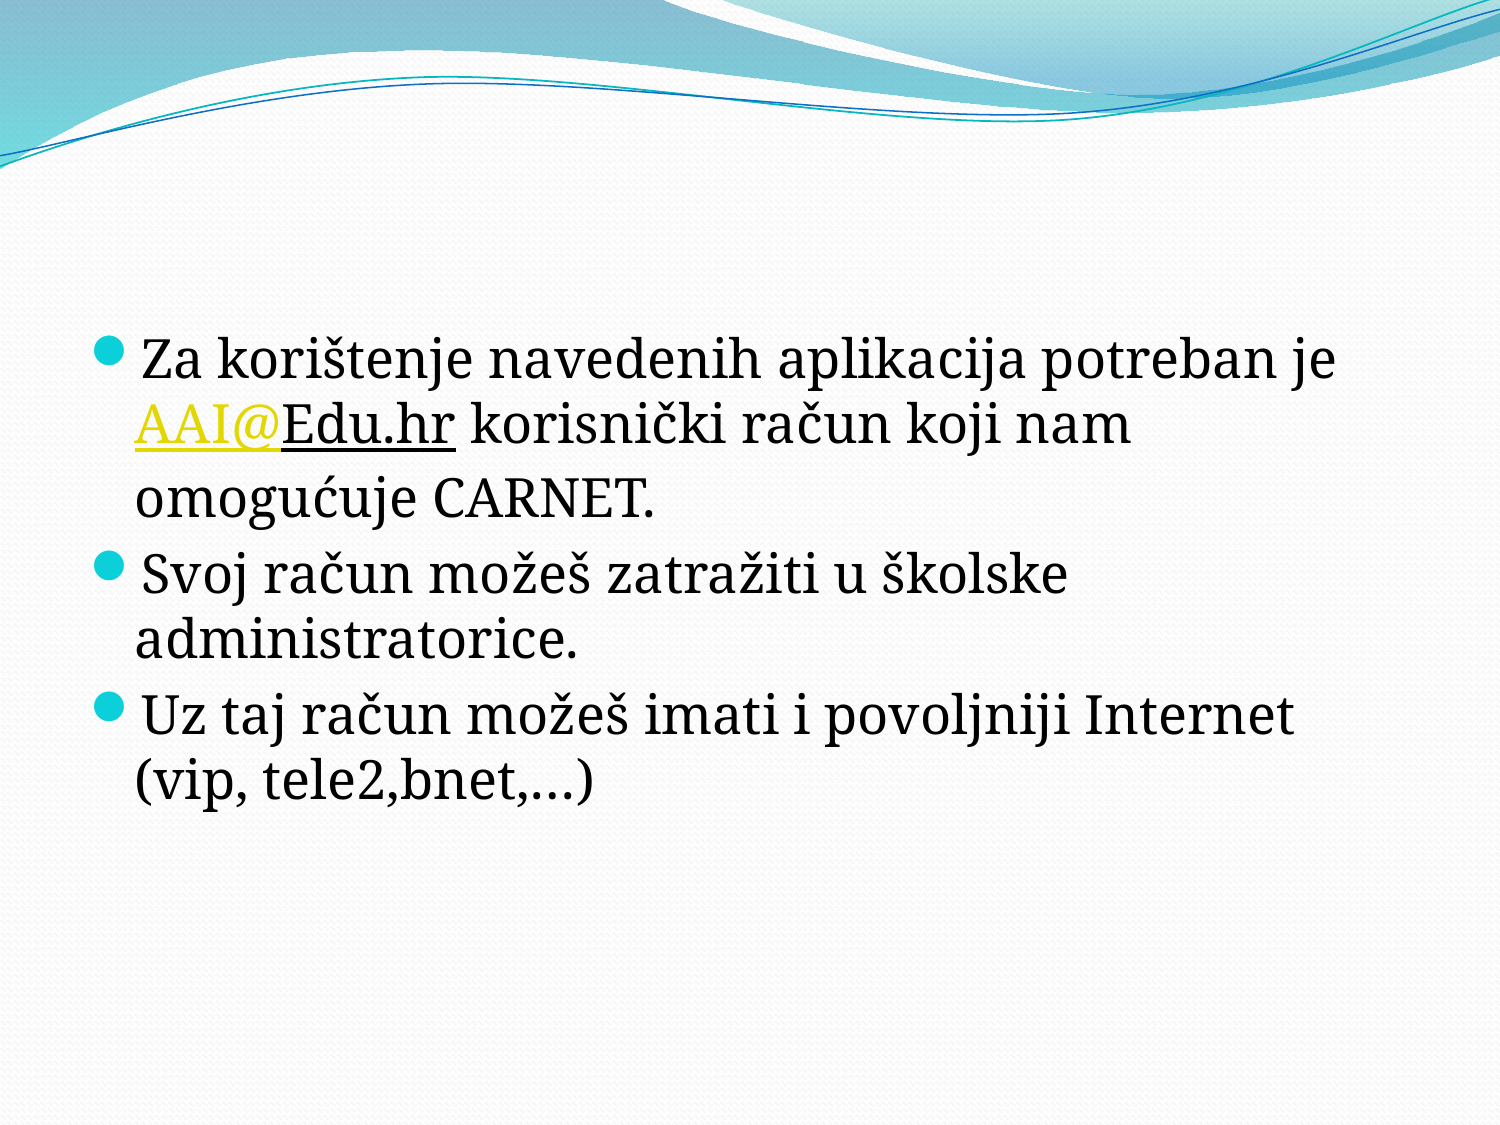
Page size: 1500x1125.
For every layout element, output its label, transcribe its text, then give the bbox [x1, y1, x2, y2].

list Za korištenje navedenih aplikacija potreban je AAI@Edu.hr korisnički račun koji nam omogućuje CARNET. Svoj račun možeš zatražiti u školske administratorice. Uz taj račun možeš imati i povoljniji Internet (vip, tele2,bnet,…) [75, 317, 1425, 1038]
